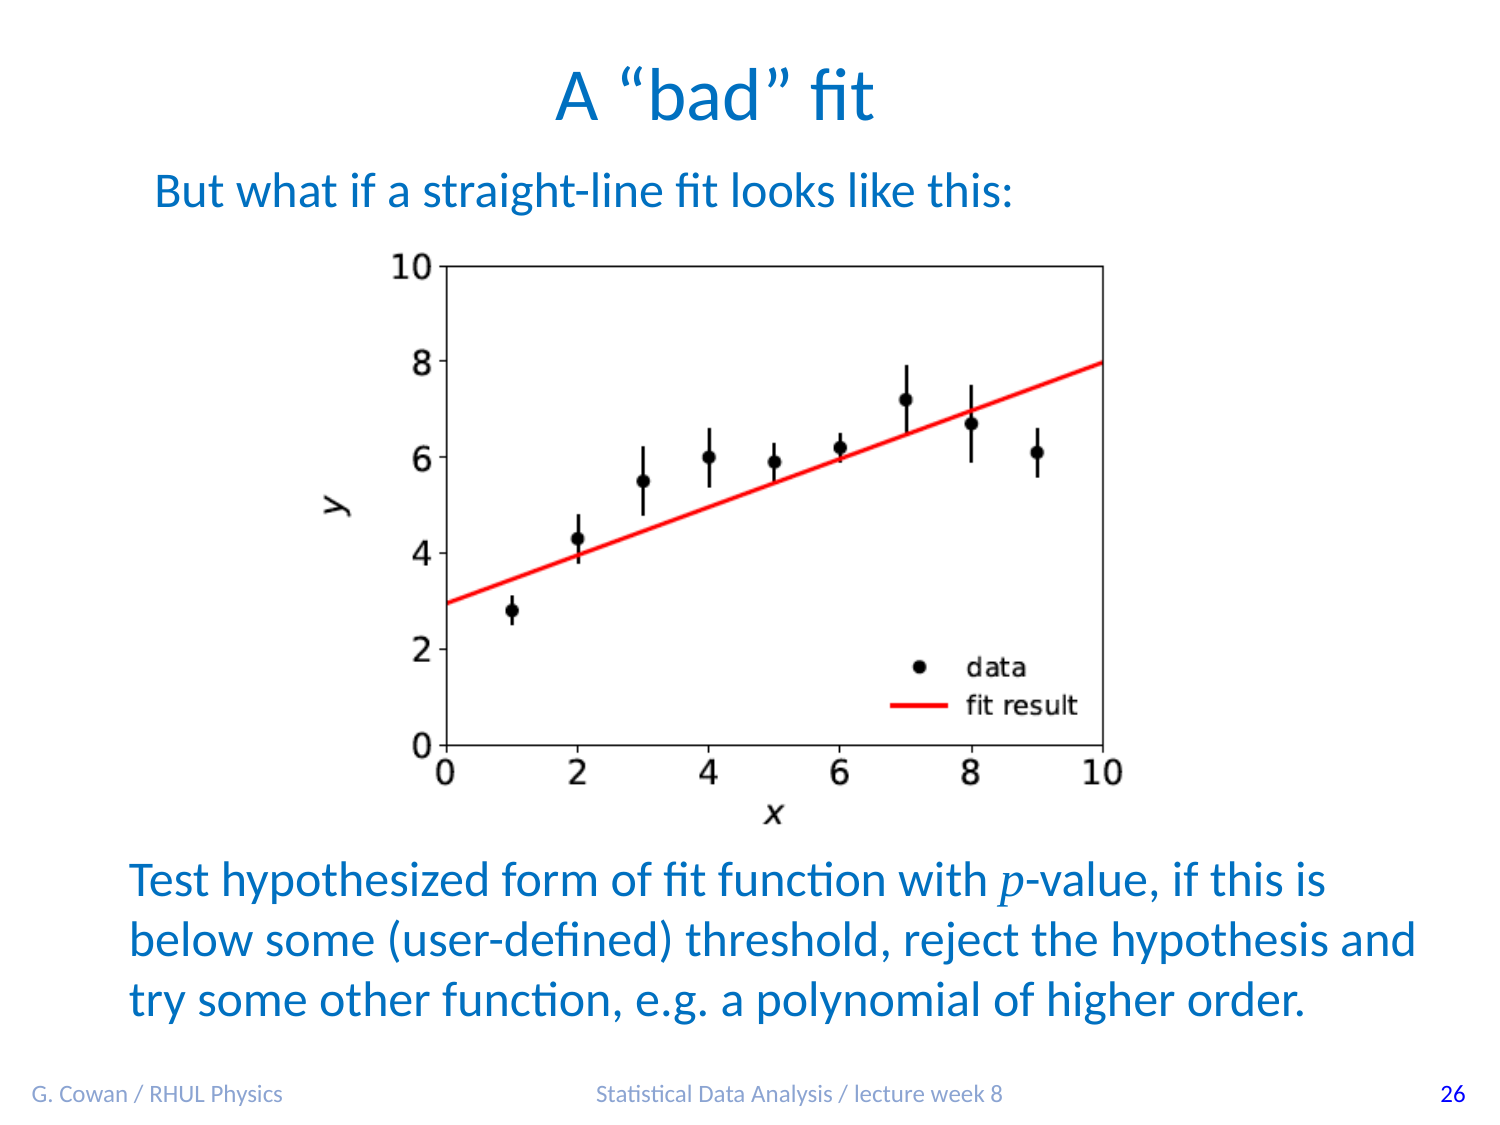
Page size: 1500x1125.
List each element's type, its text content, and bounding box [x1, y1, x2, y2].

slide_number G. Cowan / RHUL Physics [16, 1062, 338, 1123]
picture [311, 245, 1129, 831]
footer Statistical Data Analysis / lecture week 8 [338, 1062, 1262, 1123]
text_box Test hypothesized form of fit function with p-value, if this is below some (user-defined) threshold, reject the hypothesis and try some other function, e.g. a polynomial of higher order. [114, 839, 1463, 1034]
text_box A “bad” fit [77, 40, 1353, 141]
text_box But what if a straight-line fit looks like this: [139, 149, 1030, 225]
slide_number 26 [1262, 1062, 1481, 1123]
